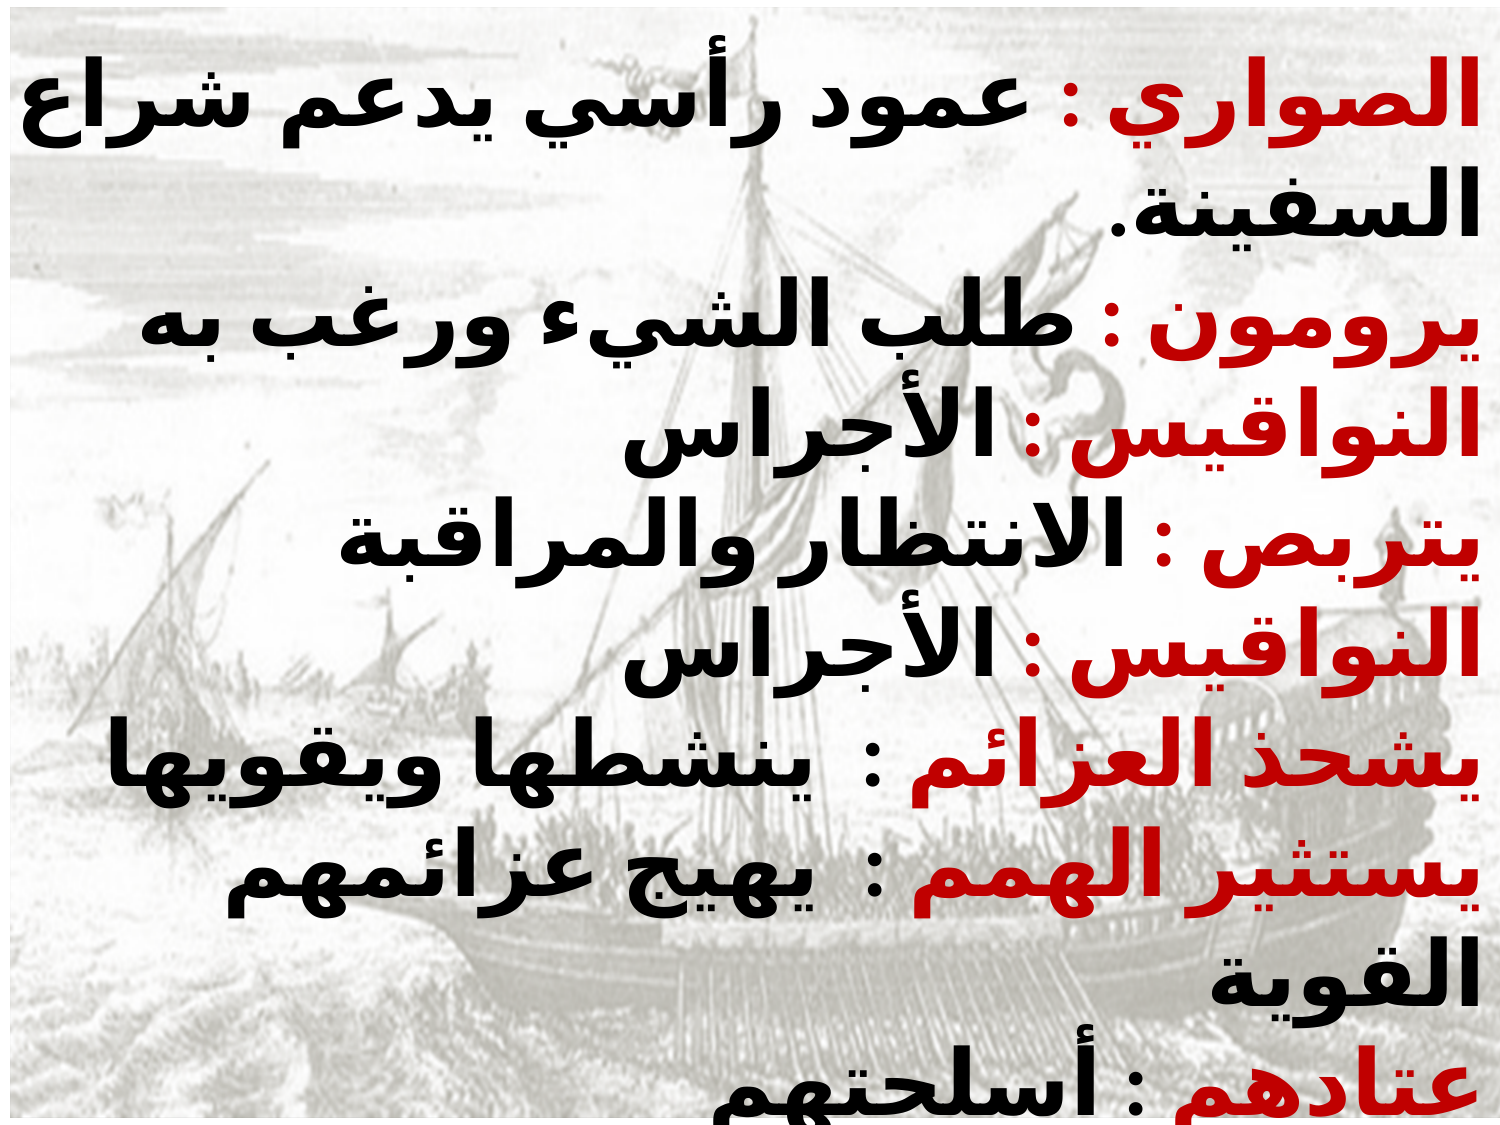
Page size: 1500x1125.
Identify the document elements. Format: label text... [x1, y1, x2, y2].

picture [8, 6, 1500, 1119]
text_box الصواري : عمود رأسي يدعم شراع السفينة. يرومون : طلب الشيء ورغب به النواقيس : الأجراس يتربص : الانتظار والمراقبة النواقيس : الأجراس يشحذ العزائم : ينشطها ويقويها يستثير الهمم : يهيج عزائمهم القوية عتادهم : أسلحتهم اندحر : انهزم . [0, 28, 1493, 1125]
